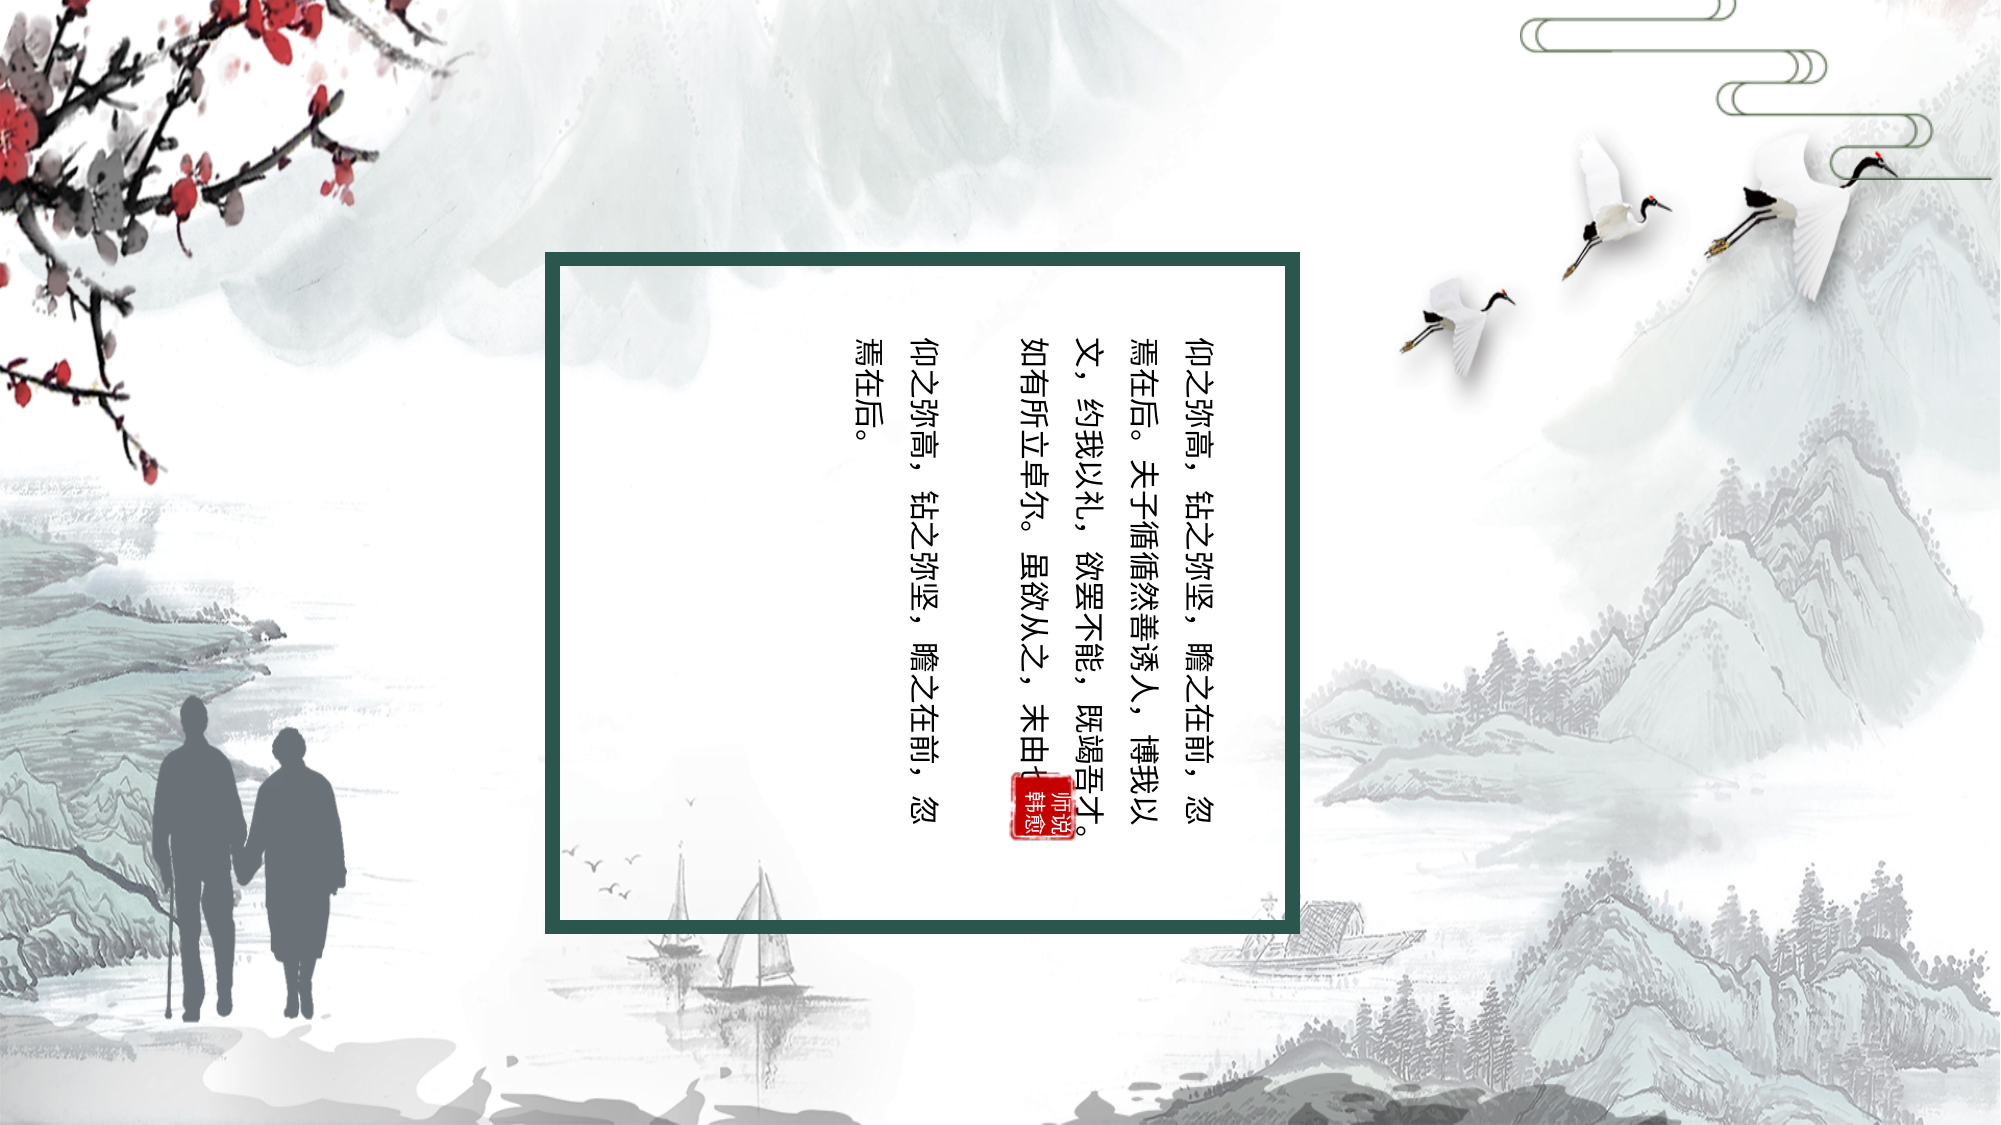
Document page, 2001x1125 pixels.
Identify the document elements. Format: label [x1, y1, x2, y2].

text_box [551, 258, 1294, 928]
text_box [999, 765, 1084, 853]
picture [0, 0, 2001, 1125]
